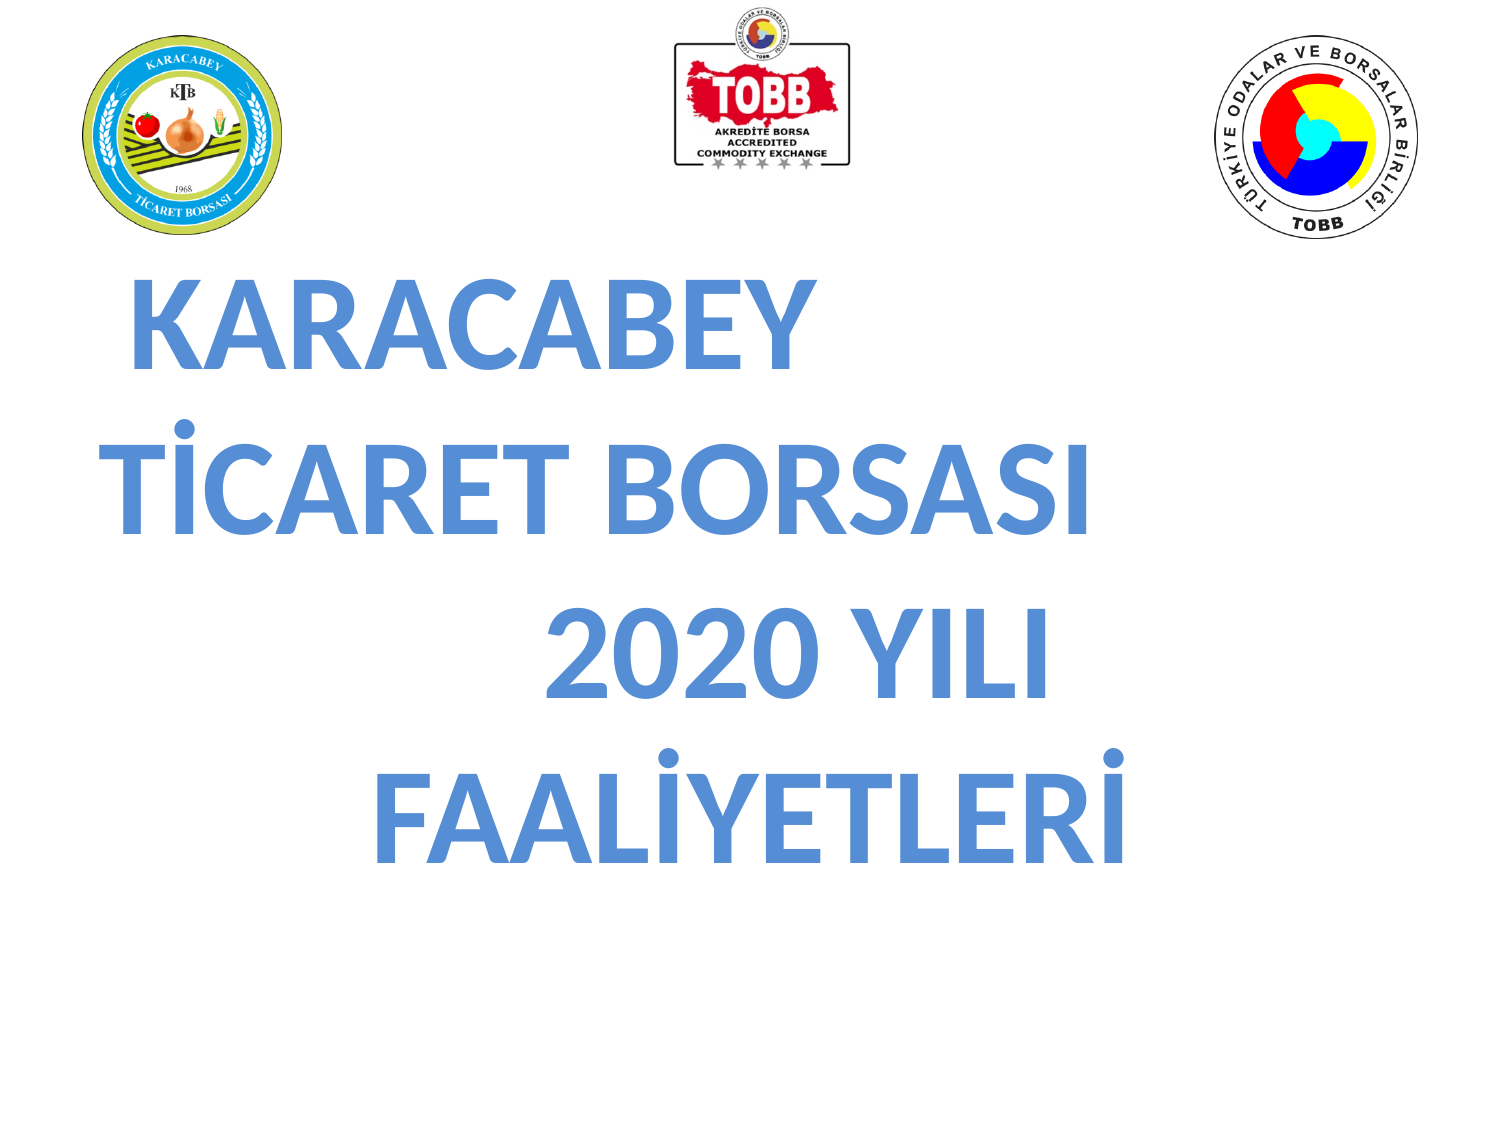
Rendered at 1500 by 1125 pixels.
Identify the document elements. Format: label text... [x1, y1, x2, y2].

picture [1214, 34, 1419, 239]
picture [81, 34, 282, 235]
title KARACABEY TİCARET BORSASI 2020 YILI FAALİYETLERİ [75, 45, 1430, 1079]
picture [667, 0, 856, 176]
